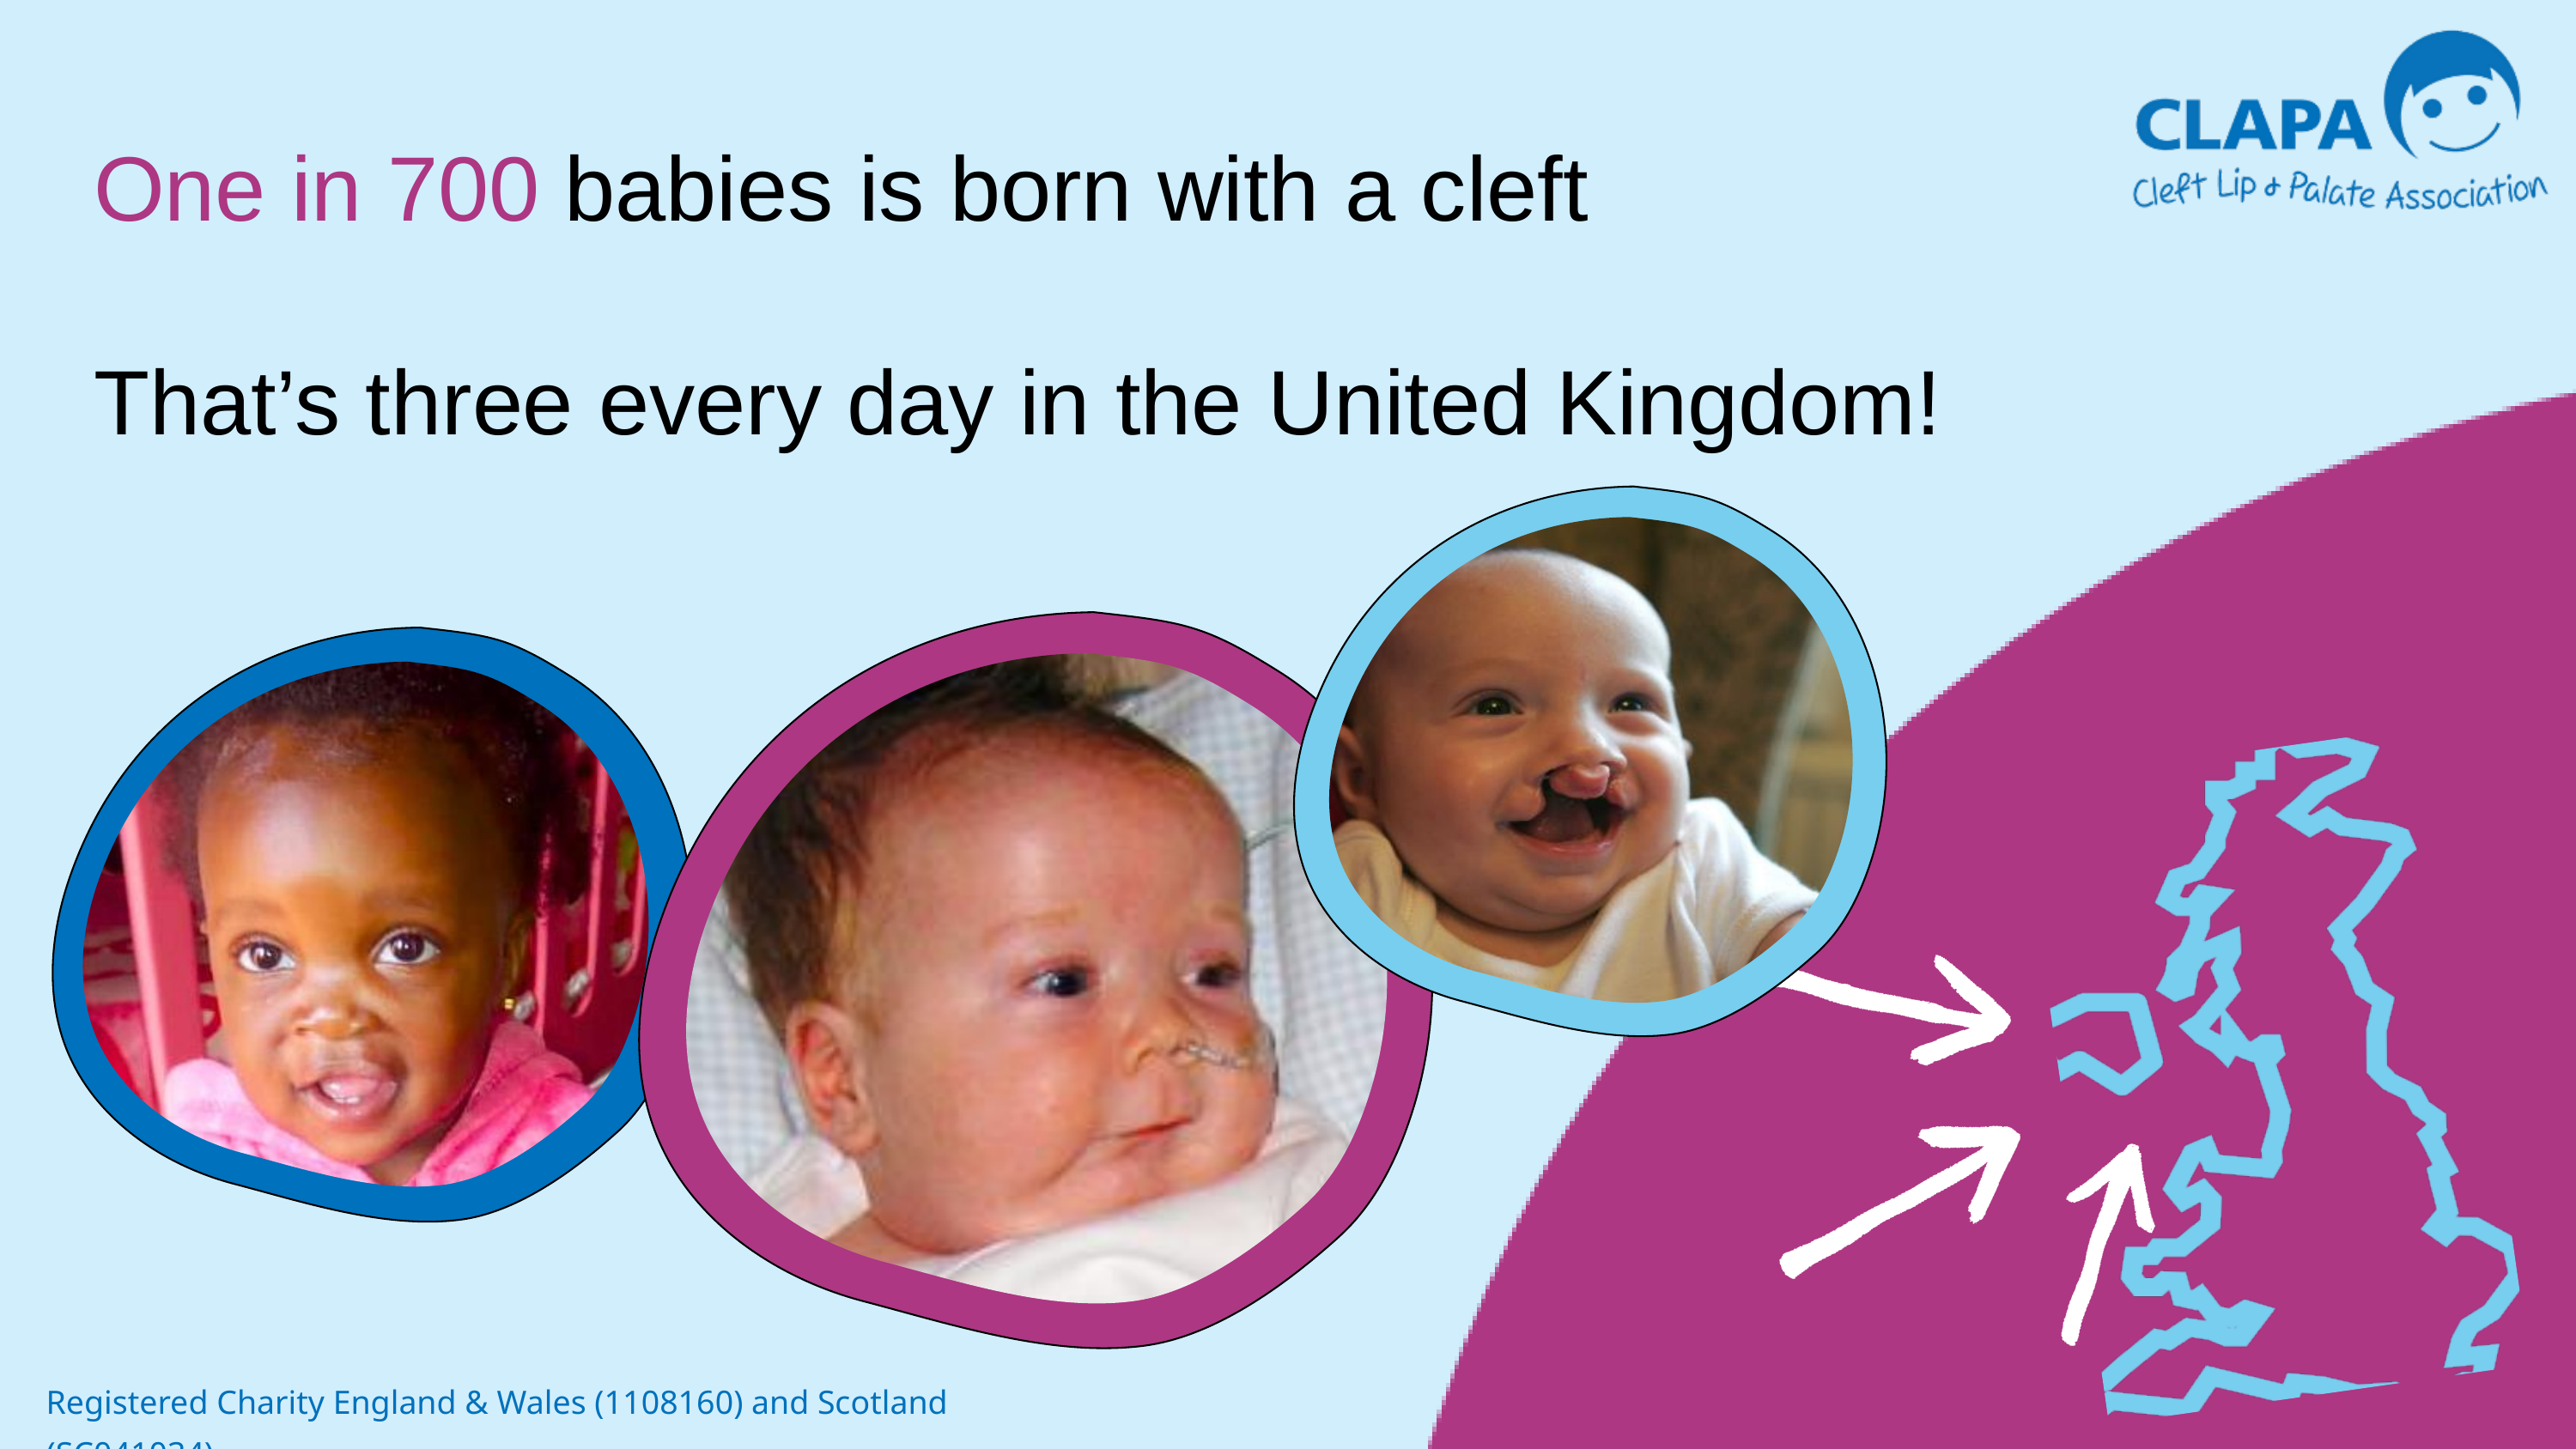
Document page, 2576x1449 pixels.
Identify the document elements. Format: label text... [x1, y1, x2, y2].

text_box [2123, 19, 2557, 224]
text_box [630, 556, 1444, 1370]
text_box [1362, 358, 2576, 1449]
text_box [1287, 445, 1896, 1053]
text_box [1676, 724, 2530, 1429]
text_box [46, 583, 626, 1240]
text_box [76, 621, 626, 1203]
text_box One in 700 babies is born with a cleft That’s three every day in the United Kingdom! [94, 132, 2172, 454]
text_box Registered Charity England & Wales (1108160) and Scotland (SC041034) [46, 1369, 1037, 1449]
